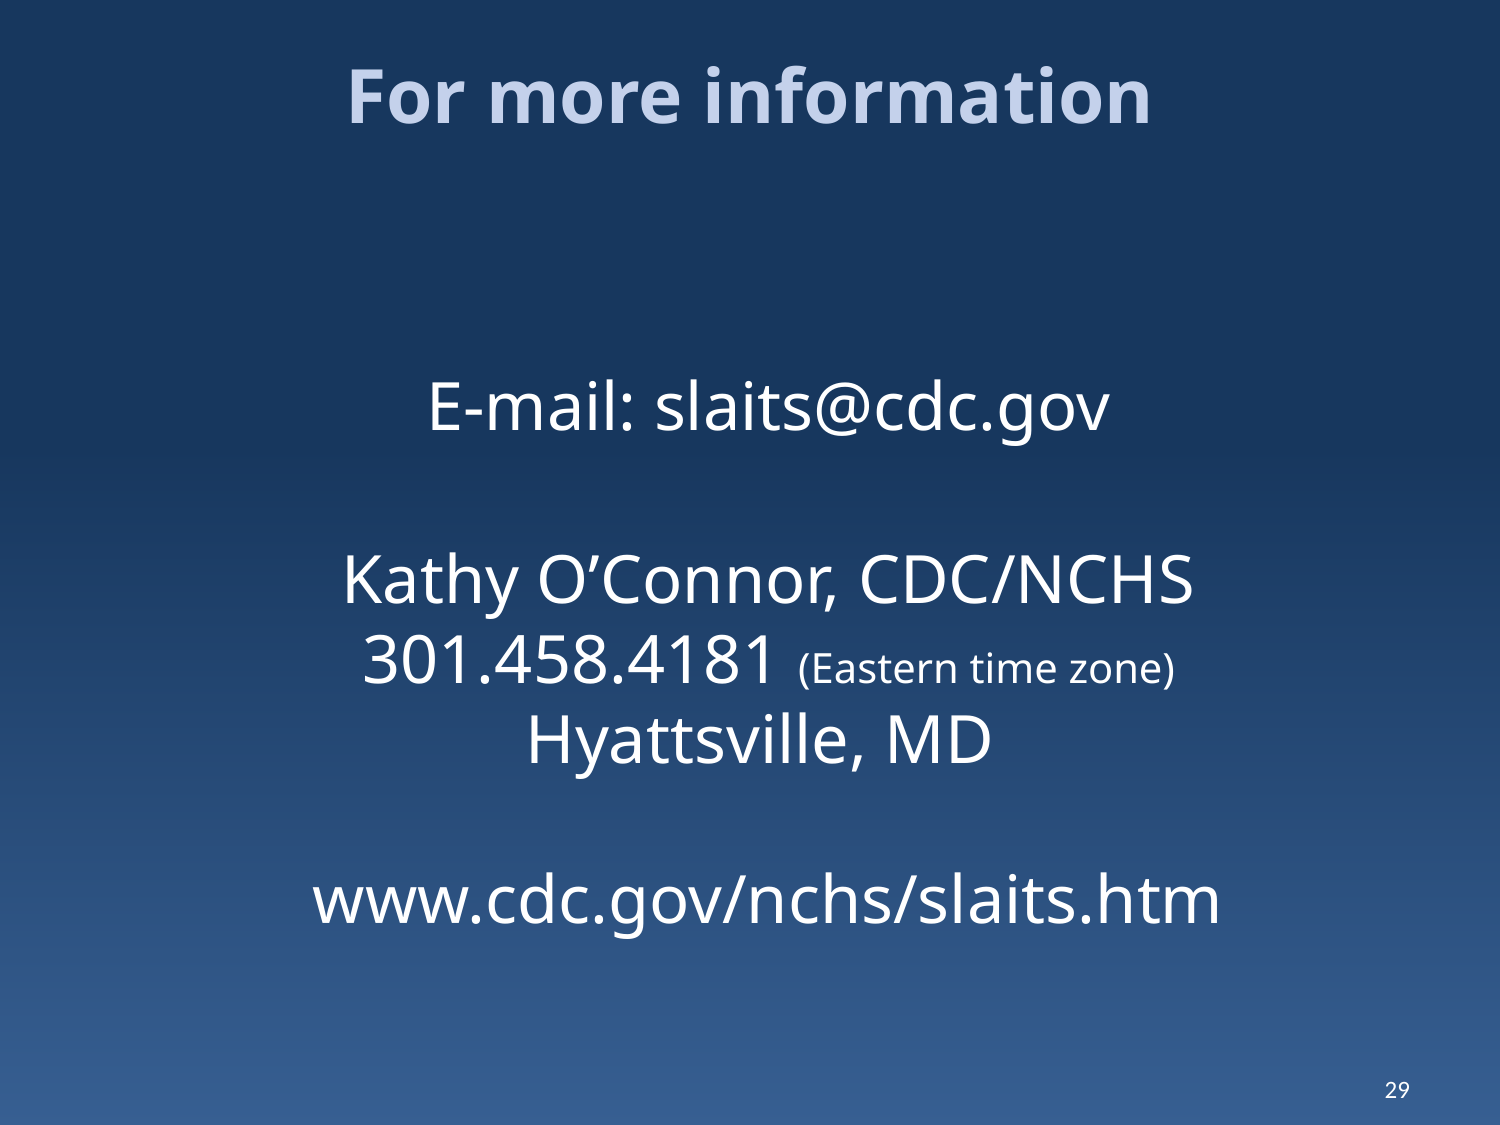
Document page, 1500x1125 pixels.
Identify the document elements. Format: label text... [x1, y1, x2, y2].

title For more information [75, 0, 1425, 188]
slide_number 29 [1074, 1074, 1425, 1103]
list E-mail: slaits@cdc.gov Kathy O’Connor, CDC/NCHS 301.458.4181 (Eastern time zone) Hyattsville, MD www.cdc.gov/nchs/slaits.htm [75, 262, 1463, 1005]
